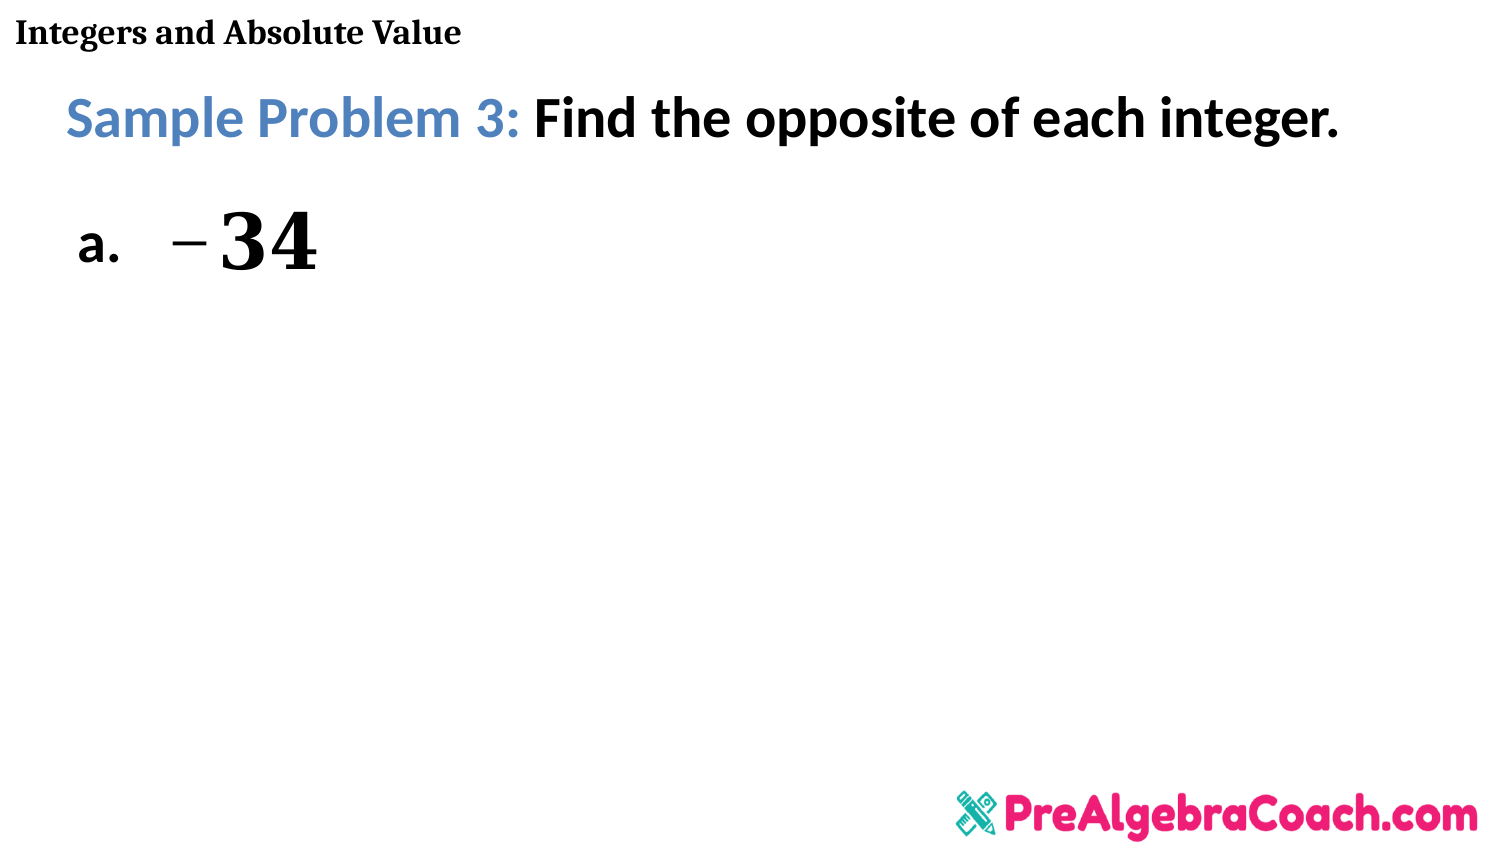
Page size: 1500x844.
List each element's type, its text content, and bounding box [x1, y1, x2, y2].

picture [937, 783, 1500, 844]
title Integers and Absolute Value [0, 0, 1350, 60]
text_box Sample Problem 3: Find the opposite of each integer. [51, 71, 1450, 157]
text_box a. [62, 196, 137, 282]
